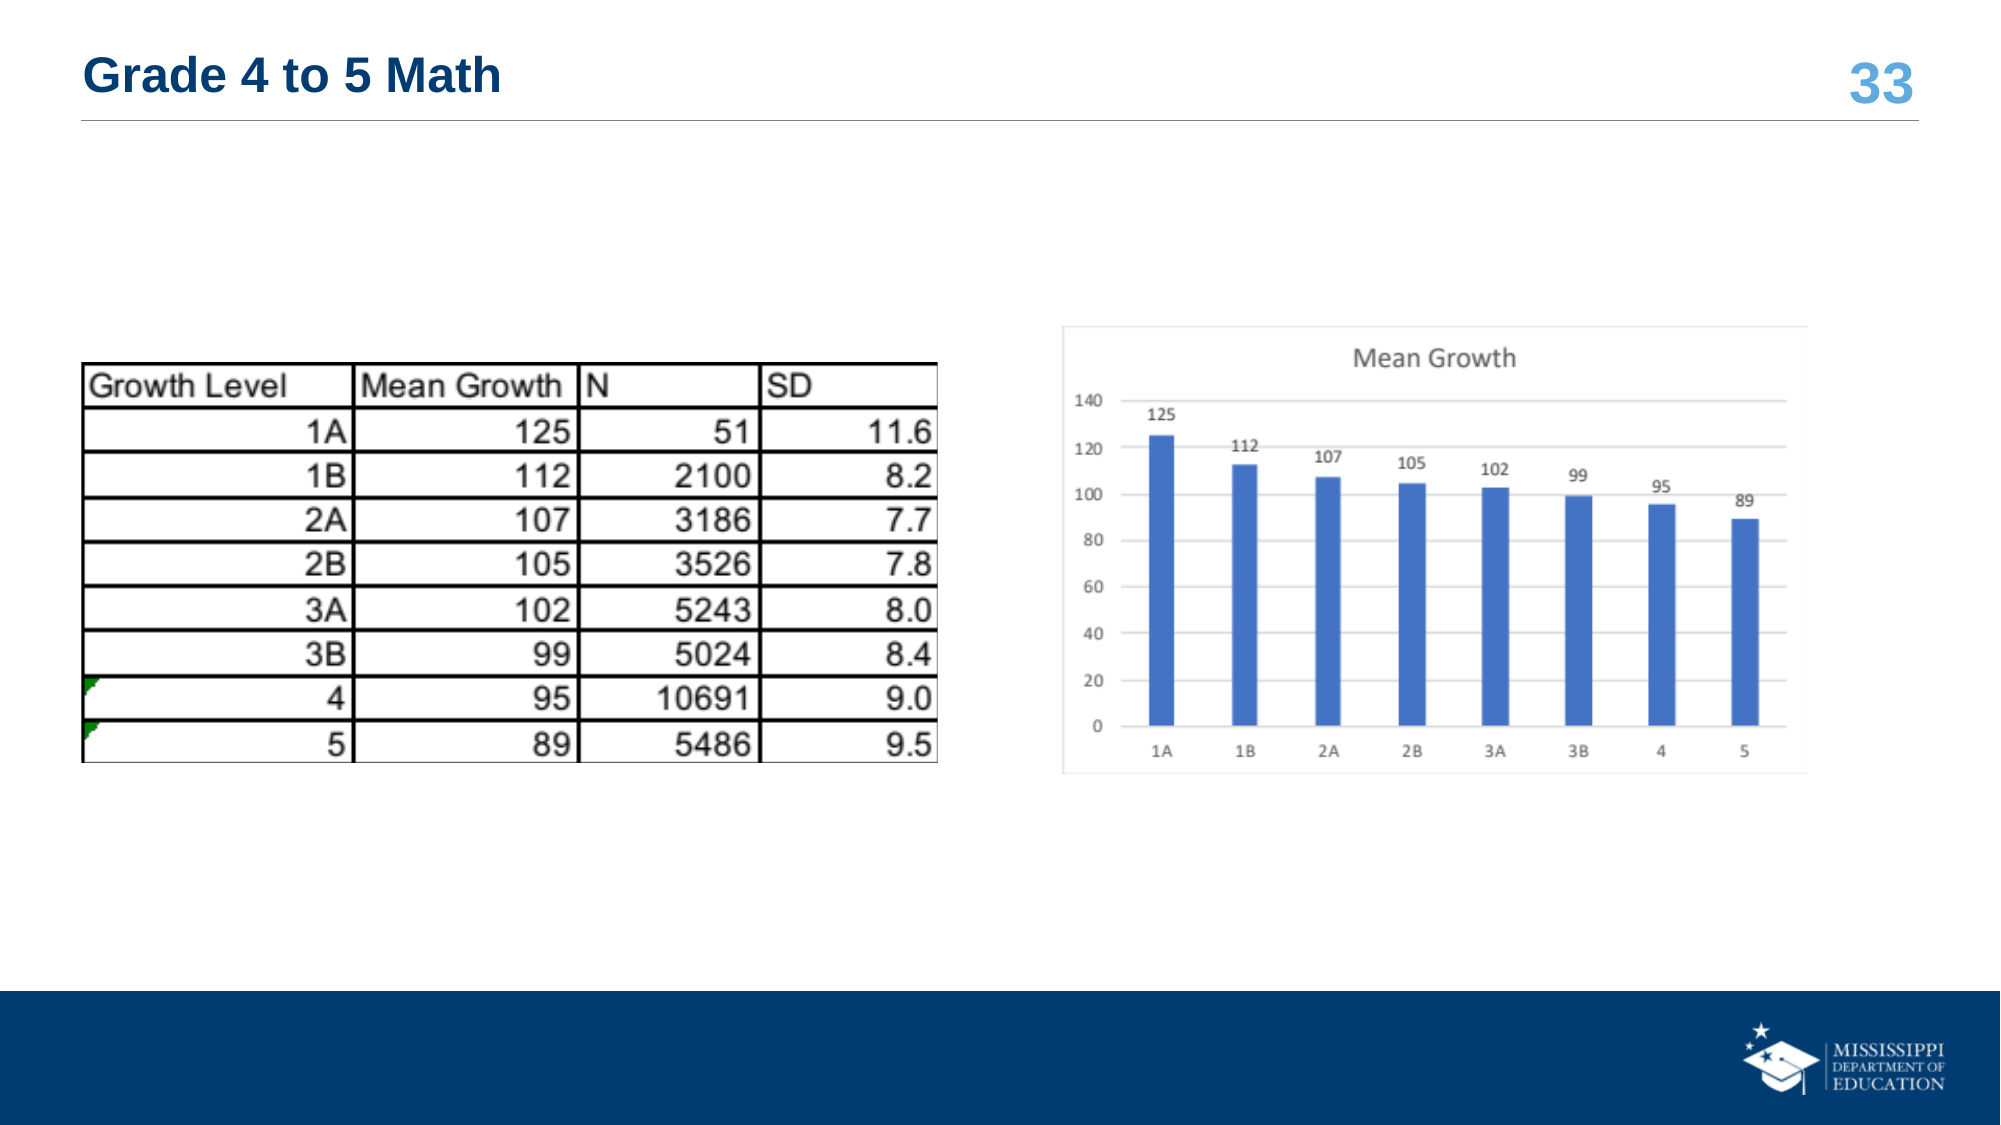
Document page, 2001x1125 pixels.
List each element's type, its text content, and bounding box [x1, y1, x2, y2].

title Grade 4 to 5 Math [67, 45, 1808, 108]
picture [1062, 325, 1808, 774]
picture [1742, 1021, 1946, 1095]
picture [81, 362, 938, 763]
